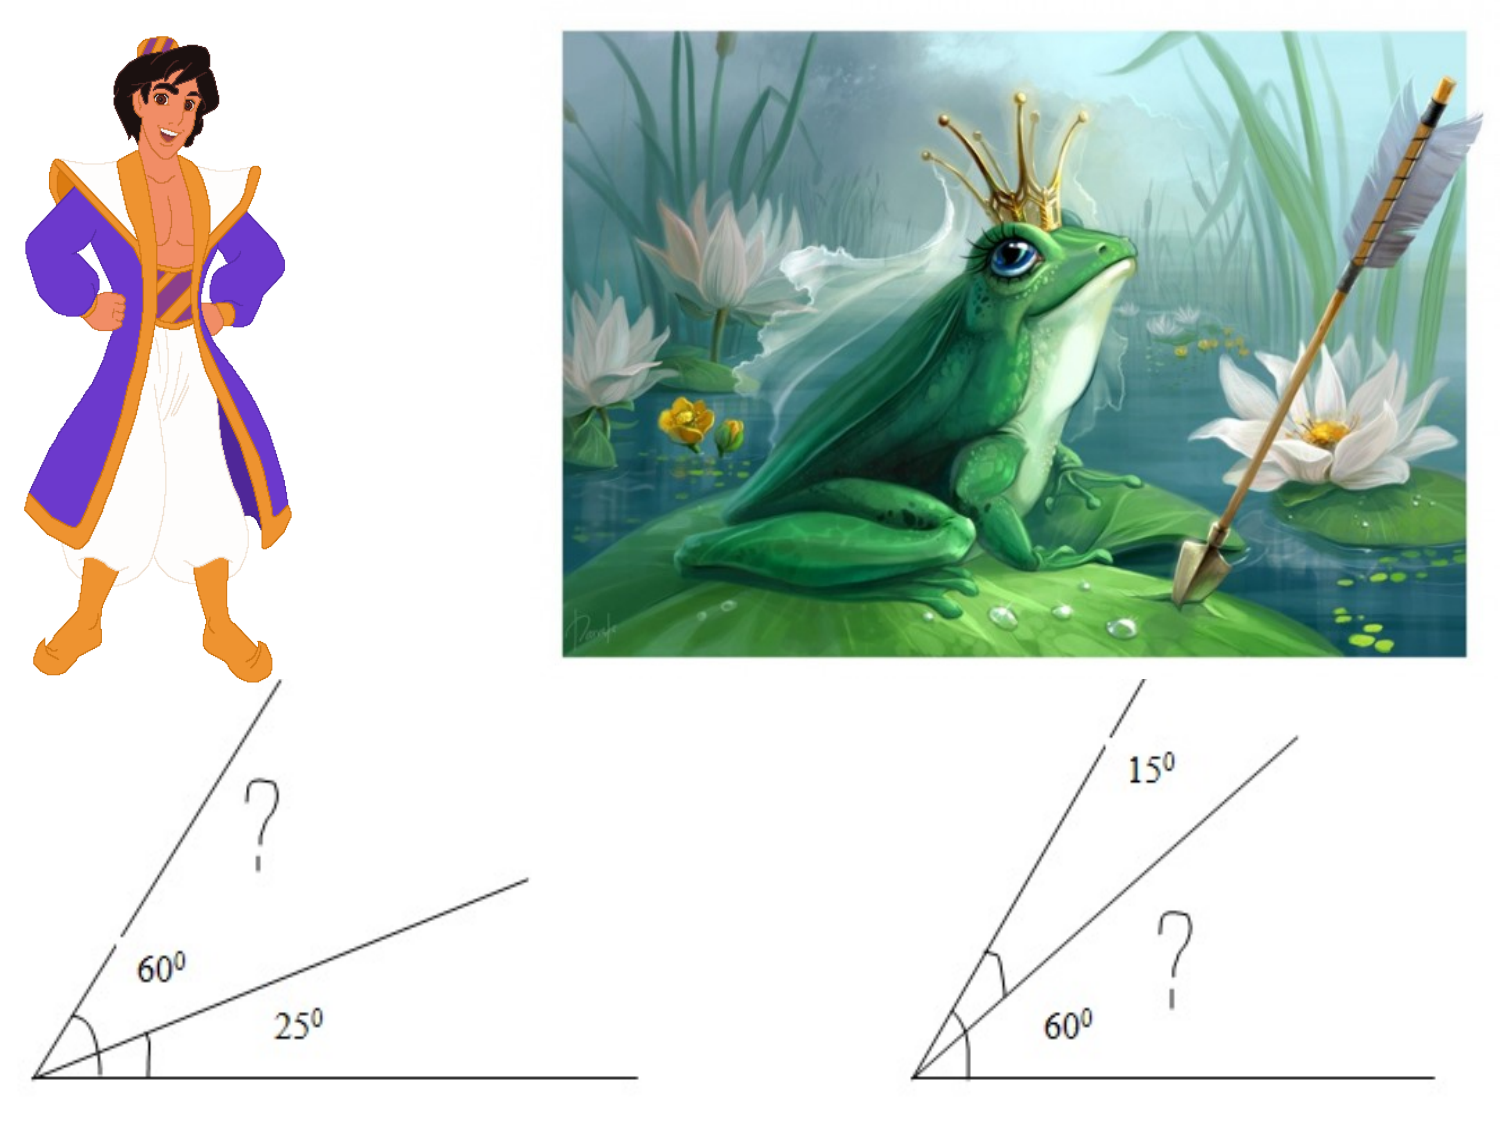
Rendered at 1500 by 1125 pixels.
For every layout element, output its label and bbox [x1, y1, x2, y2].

picture [0, 34, 1500, 1125]
list [529, 0, 1500, 679]
